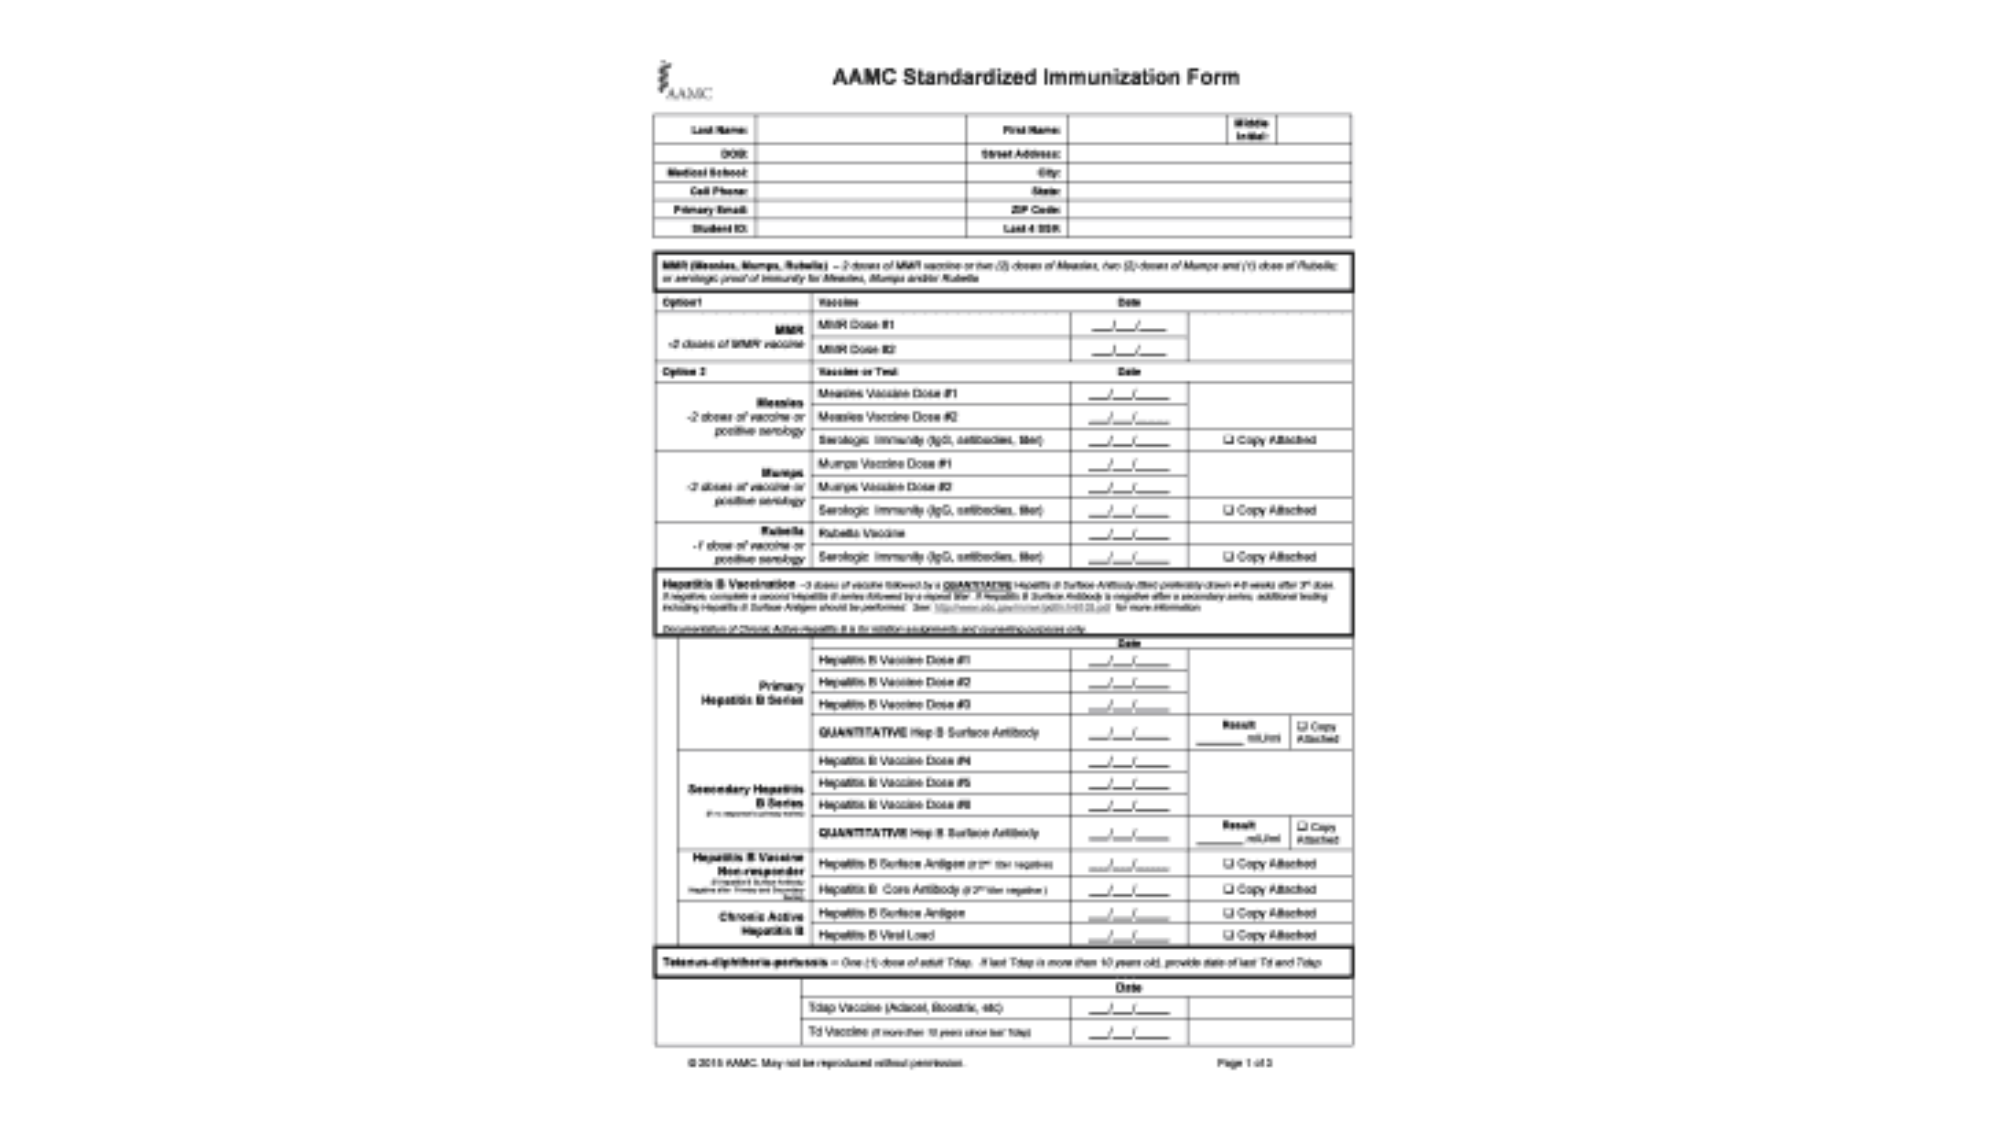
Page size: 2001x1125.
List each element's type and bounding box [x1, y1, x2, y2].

picture [587, 28, 1405, 1087]
